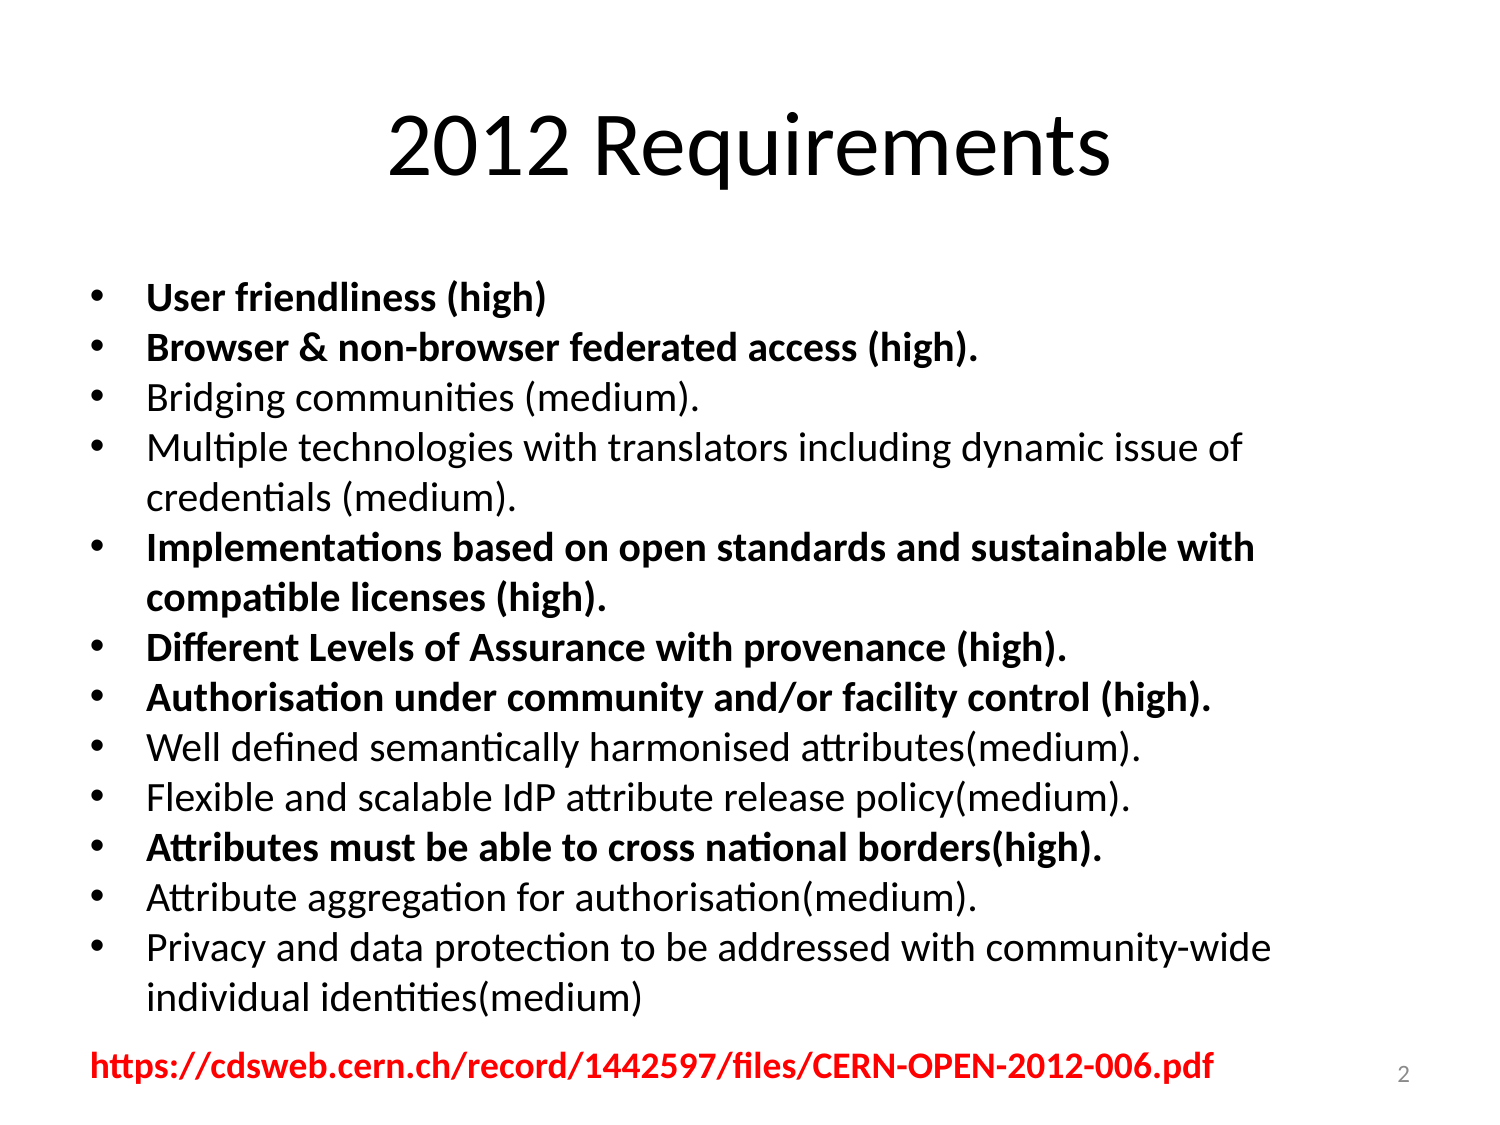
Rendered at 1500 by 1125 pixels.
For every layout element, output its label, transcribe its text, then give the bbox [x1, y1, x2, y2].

text_box https://cdsweb.cern.ch/record/1442597/files/CERN-OPEN-2012-006.pdf [75, 1033, 1400, 1094]
text_box 2 [1074, 1042, 1425, 1103]
text_box 2012 Requirements [75, 45, 1425, 233]
text_box User friendliness (high) Browser & non-browser federated access (high). Bridging communities (medium). Multiple technologies with translators including dynamic issue of credentials (medium). Implementations based on open standards and sustainable with compatible licenses (high). Different Levels of Assurance with provenance (high). Authorisation under community and/or facility control (high). Well defined semantically harmonised attributes(medium). Flexible and scalable IdP attribute release policy(medium). Attributes must be able to cross national borders(high). Attribute aggregation for authorisation(medium). Privacy and data protection to be addressed with community-wide individual identities(medium) [75, 262, 1425, 1005]
